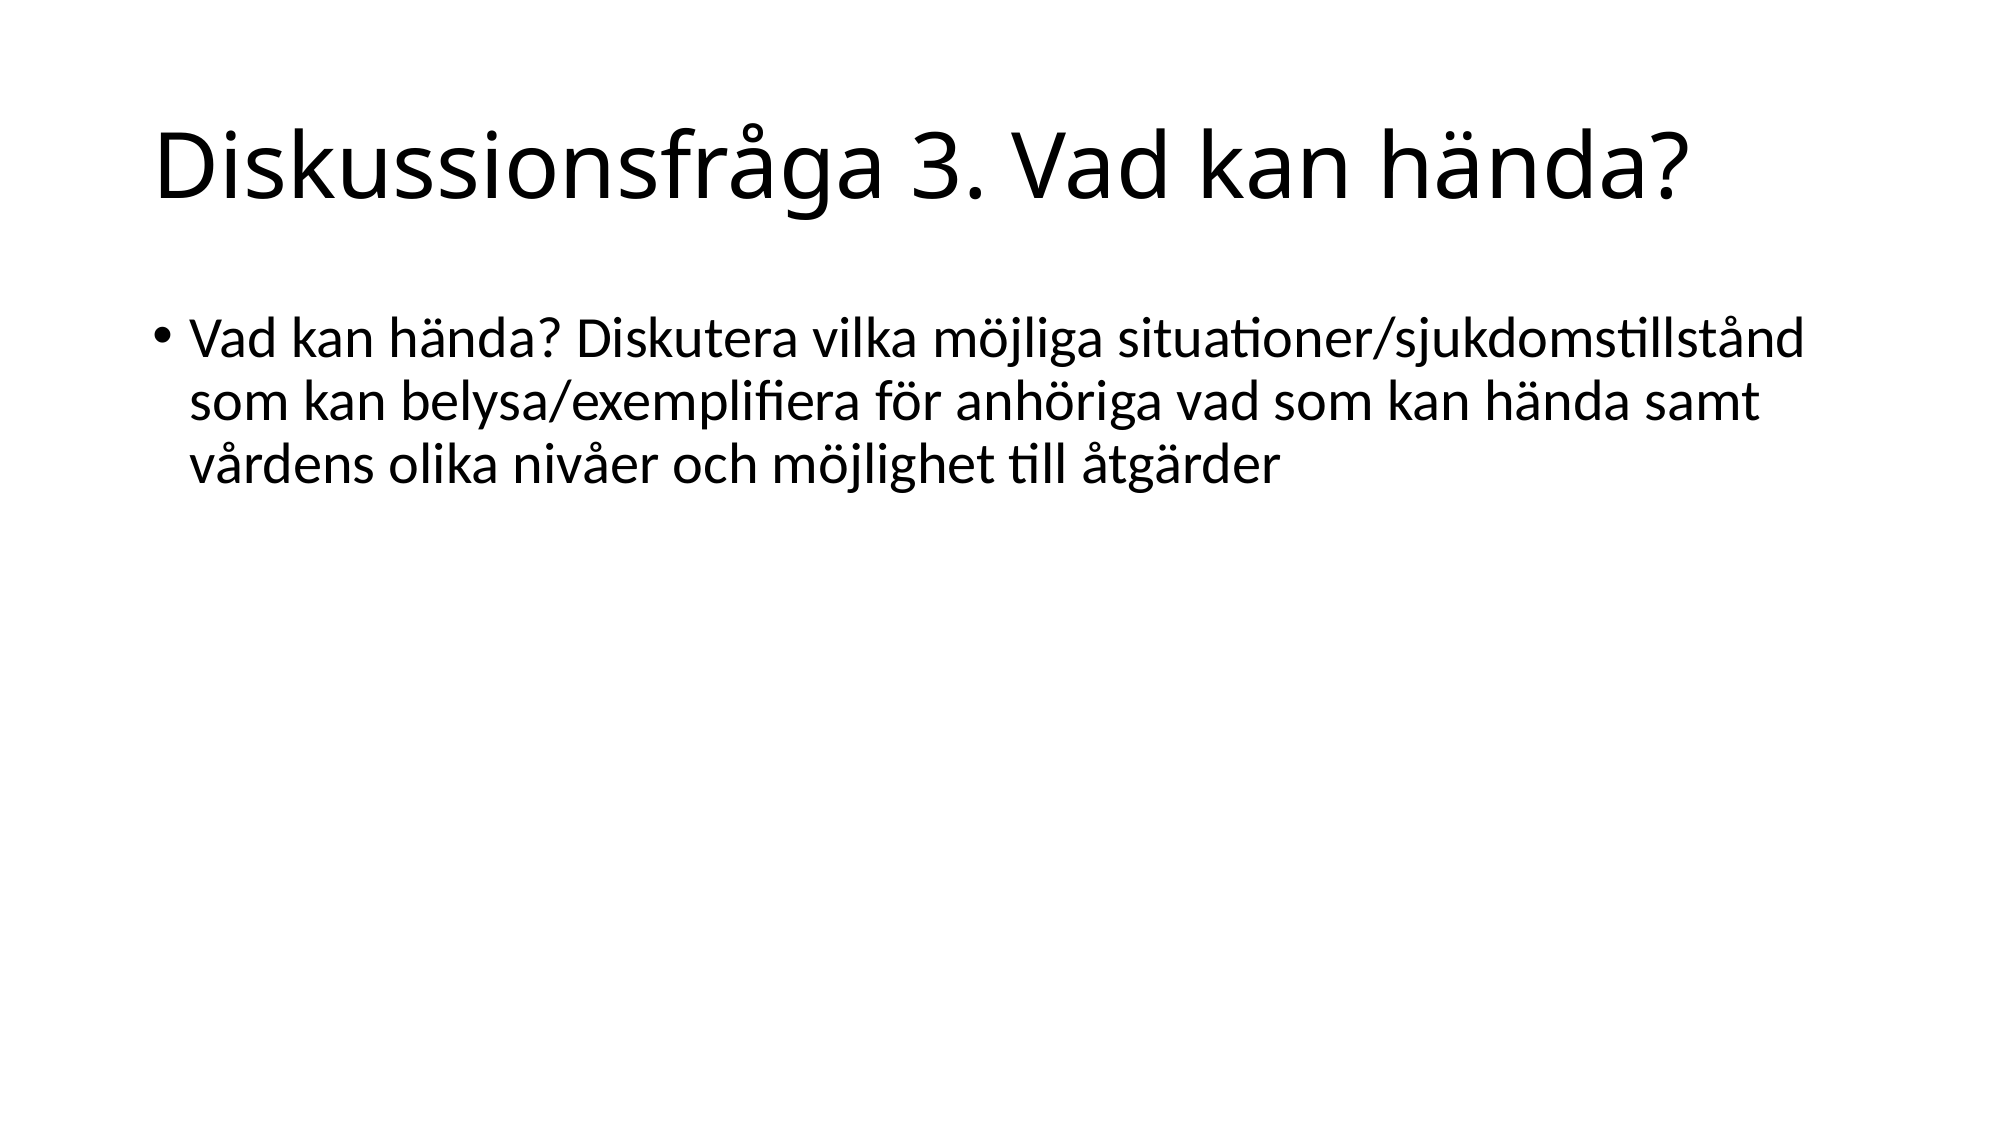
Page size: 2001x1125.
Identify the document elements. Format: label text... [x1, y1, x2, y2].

list Vad kan hända? Diskutera vilka möjliga situationer/sjukdomstillstånd som kan belysa/exemplifiera för anhöriga vad som kan hända samt vårdens olika nivåer och möjlighet till åtgärder [137, 299, 1863, 1014]
title Diskussionsfråga 3. Vad kan hända? [137, 59, 1863, 278]
